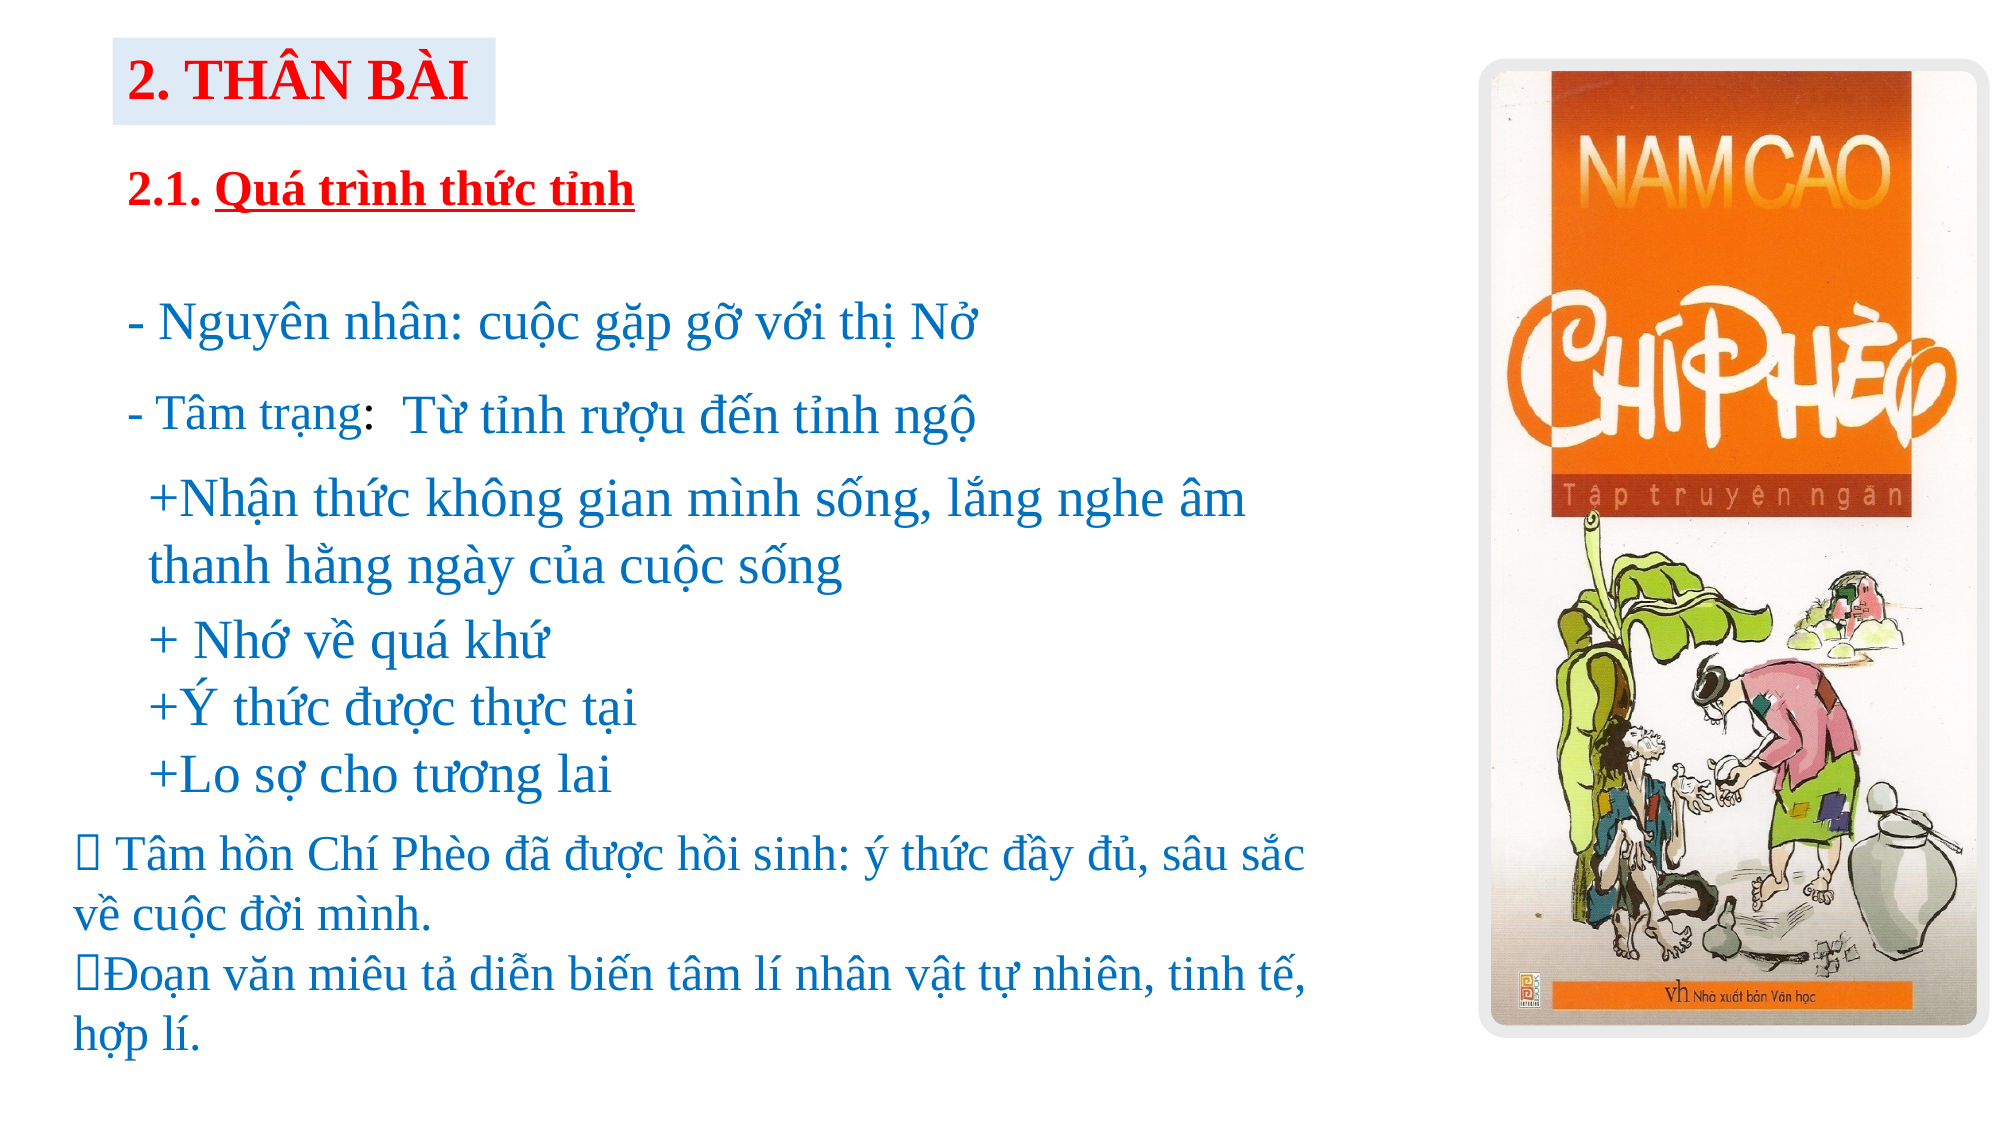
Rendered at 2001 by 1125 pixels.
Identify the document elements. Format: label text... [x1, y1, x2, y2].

title 2. THÂN BÀI [112, 37, 496, 125]
text_box Từ tỉnh rượu đến tỉnh ngộ [387, 370, 1155, 452]
text_box 2.1. Quá trình thức tỉnh [112, 148, 692, 224]
text_box +Nhận thức không gian mình sống, lắng nghe âm thanh hằng ngày của cuộc sống [133, 453, 1284, 602]
text_box - Nguyên nhân: cuộc gặp gỡ với thị Nở [112, 278, 1096, 359]
text_box + Nhớ về quá khứ +Ý thức được thực tại +Lo sợ cho tương lai [133, 596, 784, 811]
text_box - Tâm trạng: [112, 372, 387, 447]
text_box  Tâm hồn Chí Phèo đã được hồi sinh: ý thức đầy đủ, sâu sắc về cuộc đời mình. Đoạn văn miêu tả diễn biến tâm lí nhân vật tự nhiên, tinh tế, hợp lí. [58, 813, 1359, 1069]
picture [1484, 64, 1984, 1032]
